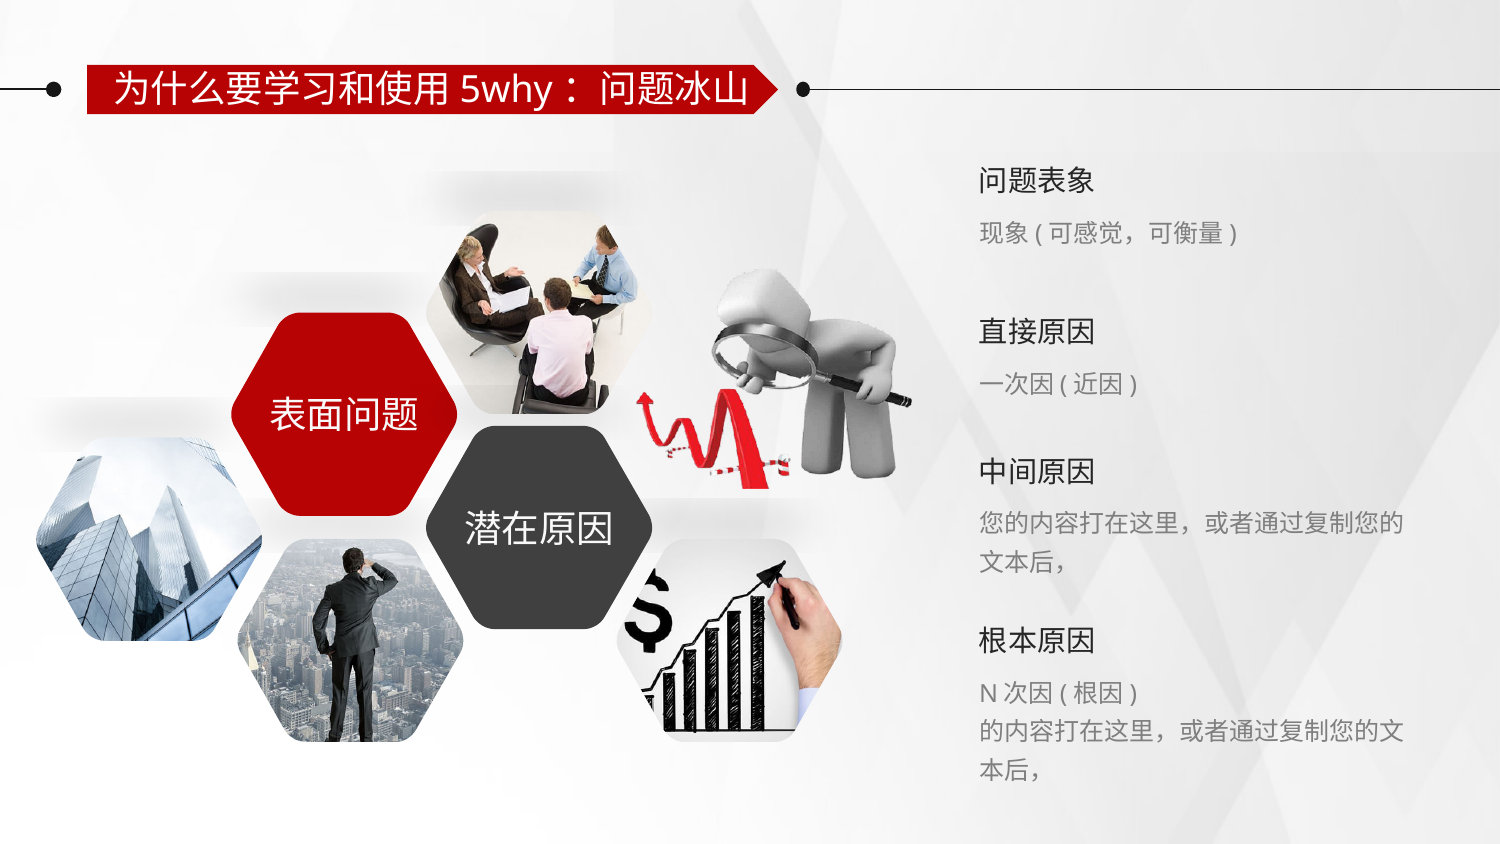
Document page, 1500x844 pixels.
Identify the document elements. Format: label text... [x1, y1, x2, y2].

text_box 潜在原因 [426, 425, 653, 630]
picture [565, 242, 983, 513]
text_box 您的内容打在这里，或者通过复制您的文本后， [964, 490, 1425, 584]
text_box [36, 437, 262, 641]
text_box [23, 59, 36, 120]
text_box 直接原因 [987, 296, 1111, 349]
text_box [426, 211, 615, 385]
text_box 问题表象 [964, 145, 1111, 198]
text_box [237, 538, 464, 743]
text_box 中间原因 [987, 435, 1111, 488]
text_box [616, 538, 843, 743]
text_box 根本原因 [964, 605, 1111, 658]
text_box N次因(根因) 的内容打在这里，或者通过复制您的文本后， [964, 660, 1425, 793]
text_box [85, 62, 98, 117]
text_box 表面问题 [231, 312, 451, 516]
text_box 一次因(近因) [987, 352, 1425, 406]
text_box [798, 83, 1500, 96]
text_box 现象(可感觉，可衡量) [964, 200, 1425, 255]
text_box 为什么要学习和使用5why：问题冰山 [98, 57, 951, 118]
